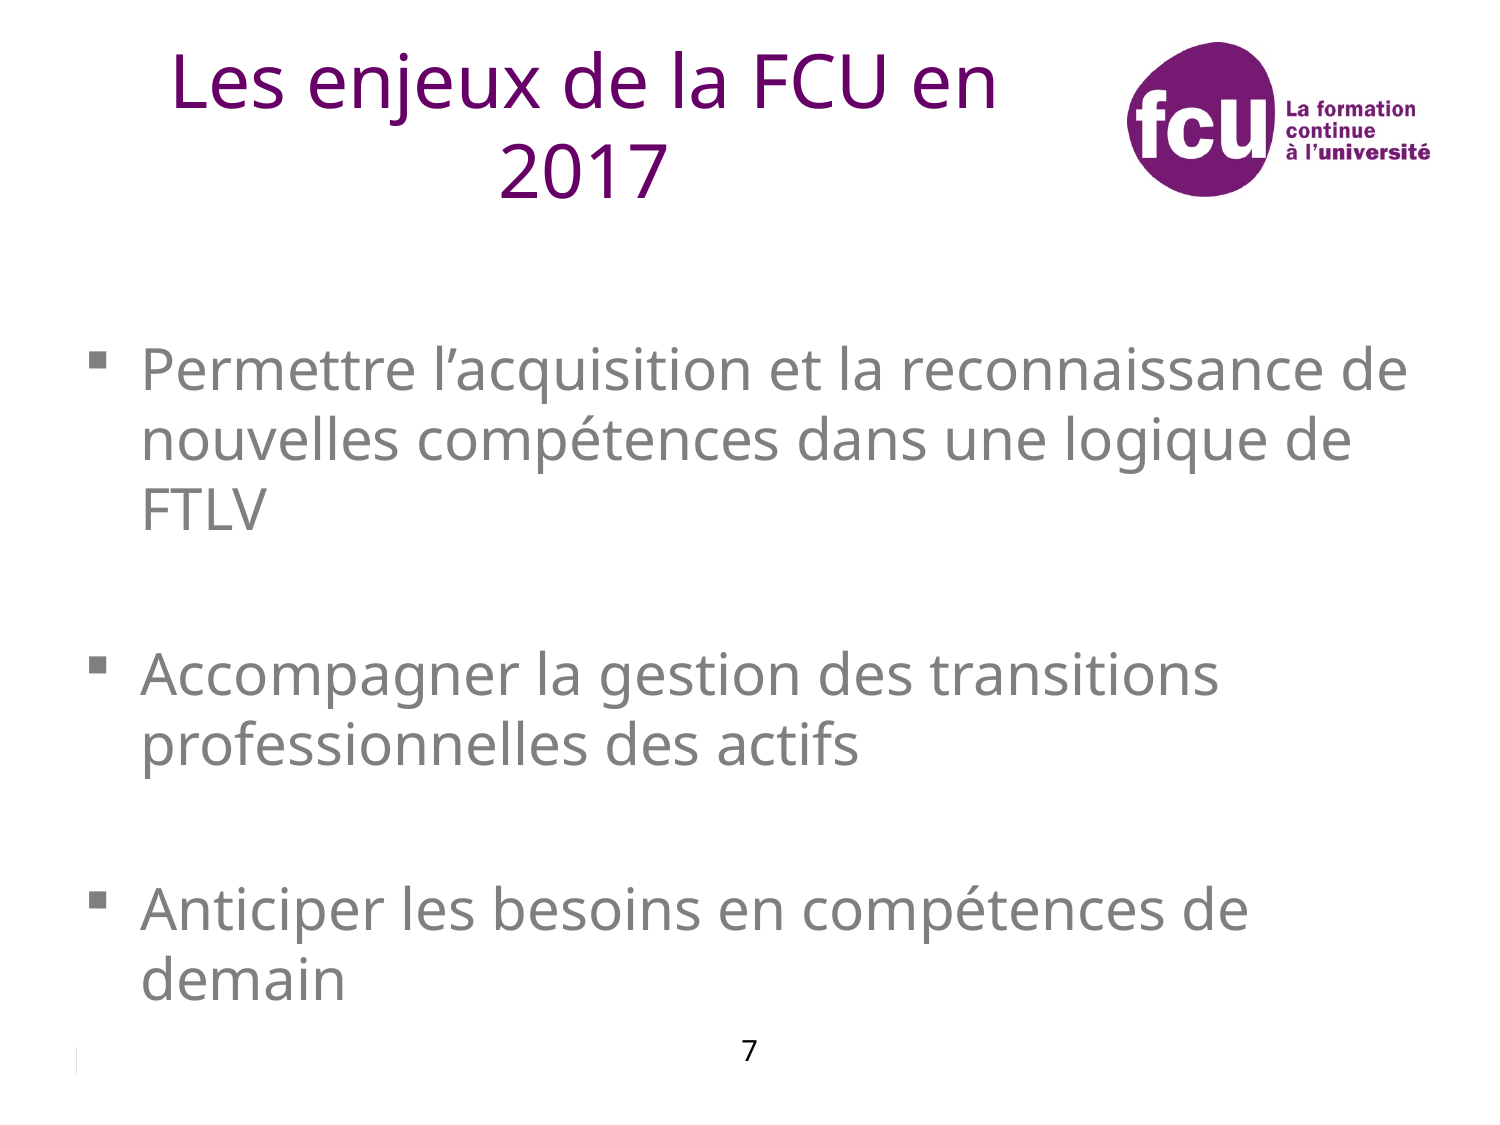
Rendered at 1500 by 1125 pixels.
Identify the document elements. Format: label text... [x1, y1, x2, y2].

footer 7 [512, 1024, 988, 1103]
list Permettre l’acquisition et la reconnaissance de nouvelles compétences dans une logique de FTLV Accompagner la gestion des transitions professionnelles des actifs Anticiper les besoins en compétences de demain [76, 261, 1428, 1012]
picture [1127, 42, 1430, 197]
title Les enjeux de la FCU en 2017 [76, 0, 1094, 248]
